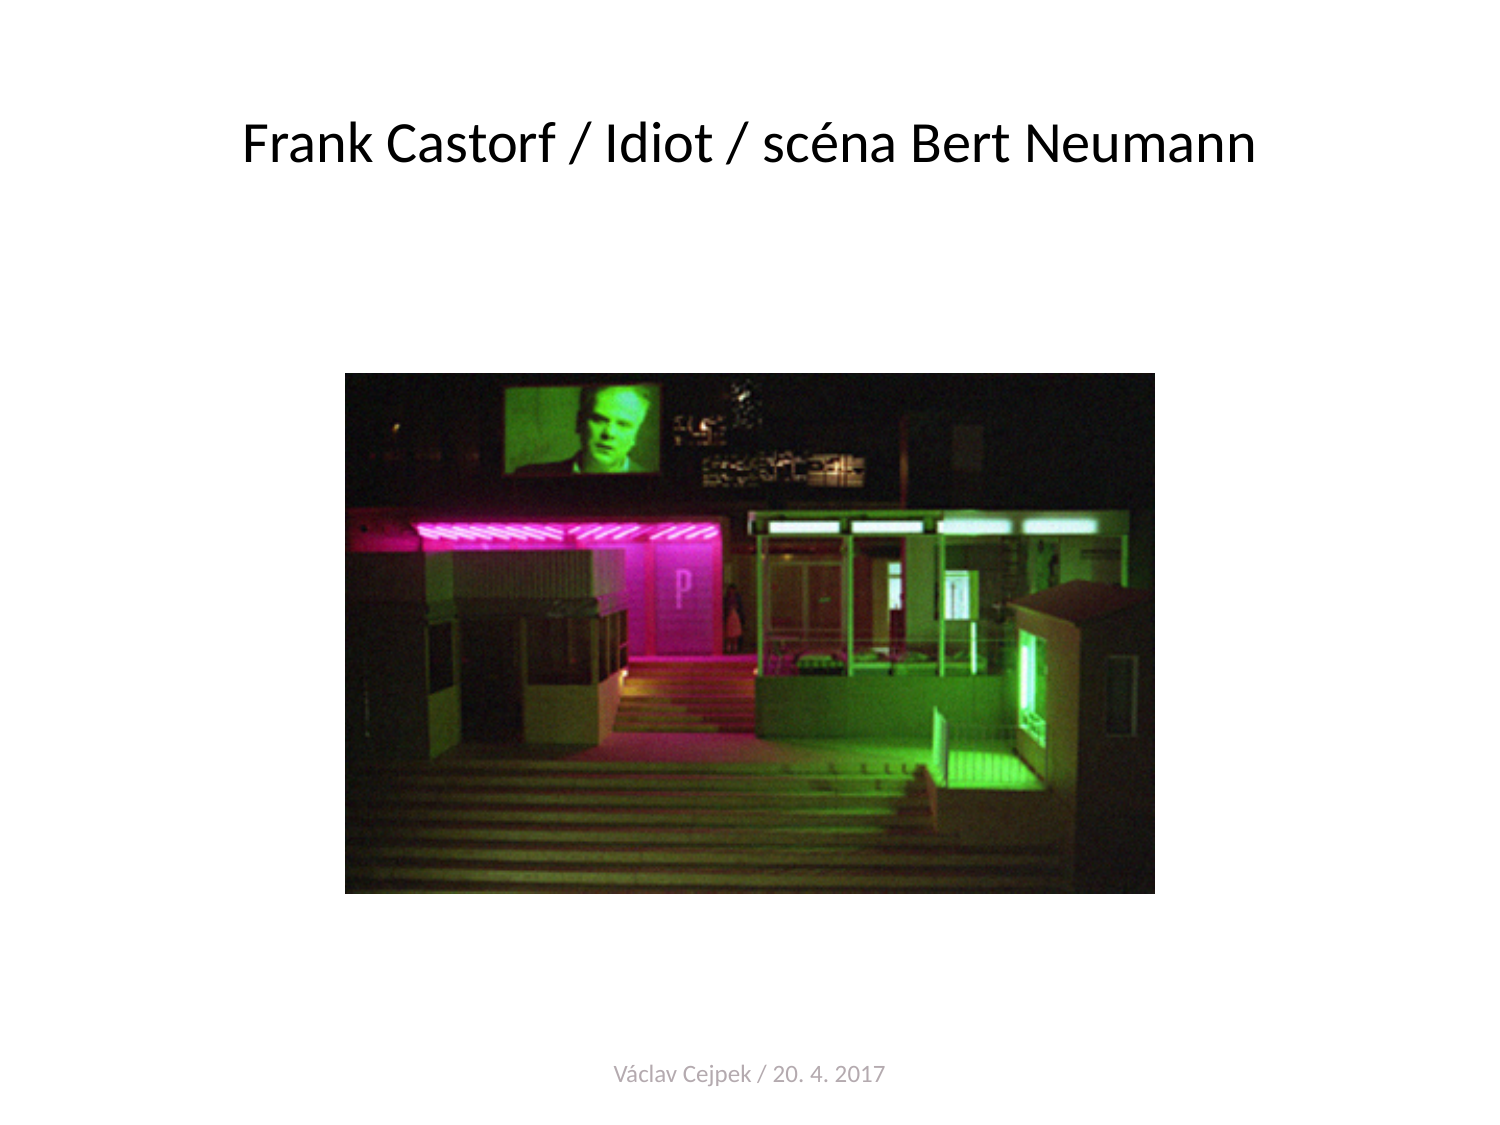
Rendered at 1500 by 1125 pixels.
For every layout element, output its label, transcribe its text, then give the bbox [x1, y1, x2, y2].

title Frank Castorf / Idiot / scéna Bert Neumann [75, 45, 1425, 233]
footer Václav Cejpek / 20. 4. 2017 [512, 1042, 988, 1103]
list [345, 373, 1155, 895]
